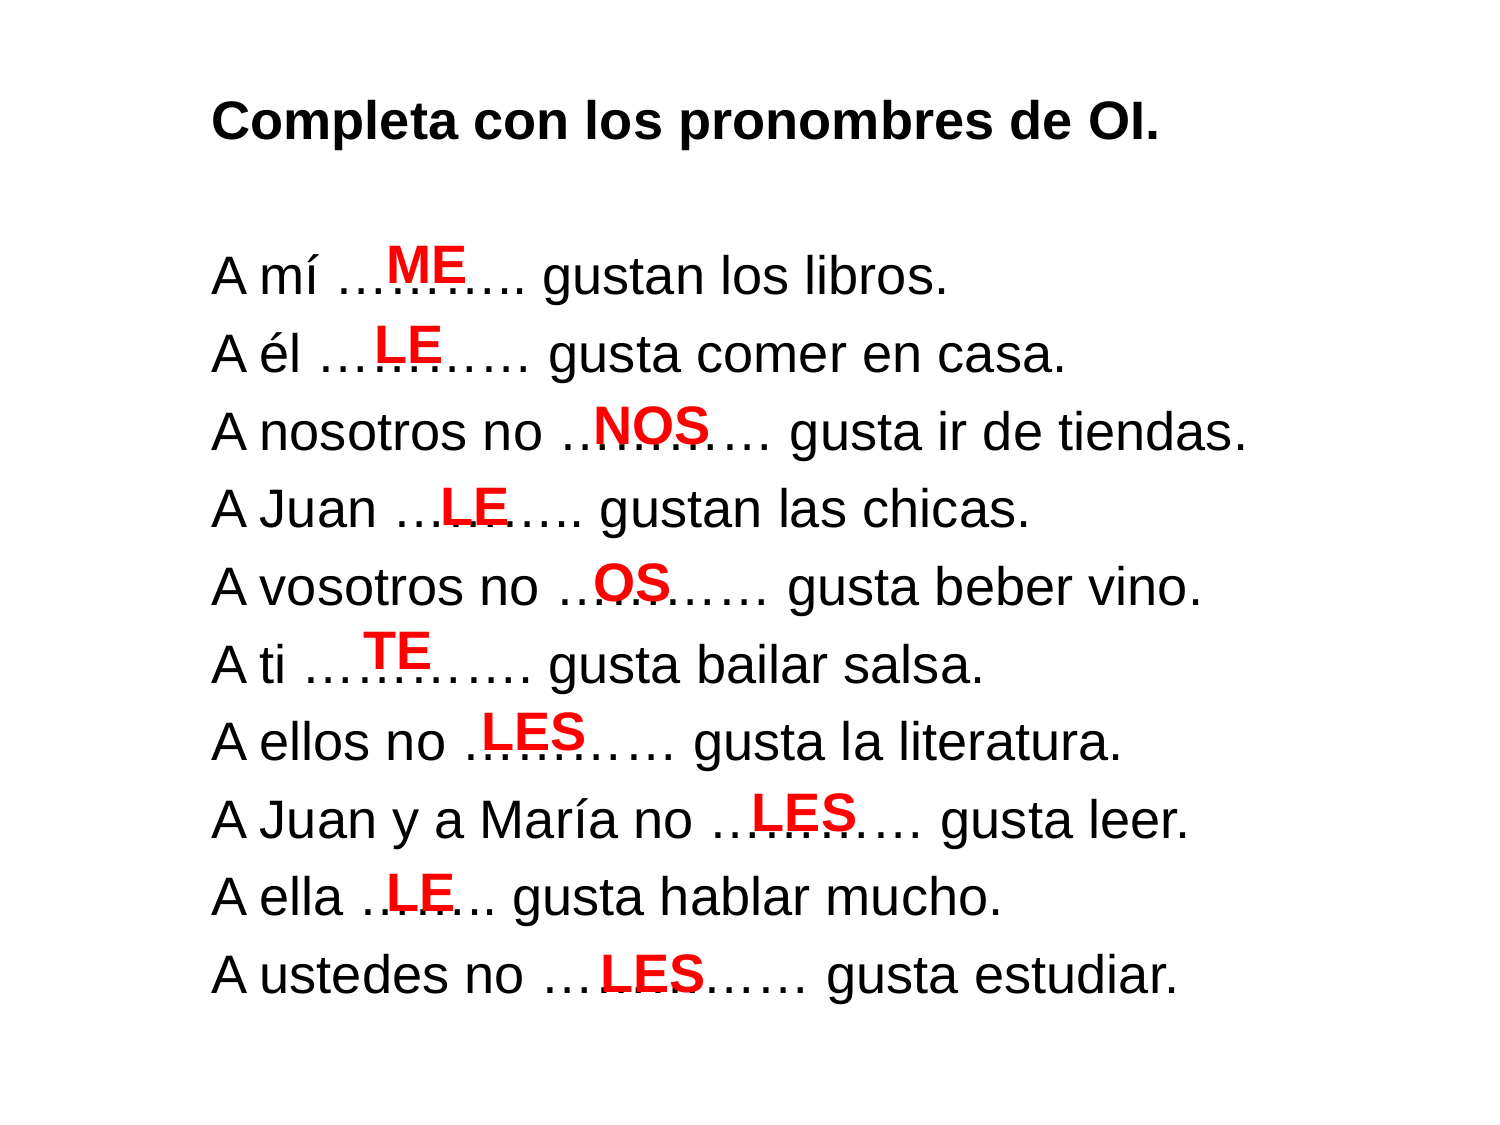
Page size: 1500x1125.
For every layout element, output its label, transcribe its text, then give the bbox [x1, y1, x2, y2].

text_box LE [426, 463, 557, 544]
text_box OS [578, 540, 737, 620]
text_box LE [360, 302, 526, 382]
text_box LE [371, 850, 526, 931]
text_box LES [737, 769, 892, 850]
text_box ME [371, 221, 526, 302]
text_box LES [466, 688, 609, 769]
text_box TE [348, 608, 467, 688]
list Completa con los pronombres de OI. A mí ……….. gustan los libros. A él ………… gusta comer en casa. A nosotros no ………… gusta ir de tiendas. A Juan ……….. gustan las chicas. A vosotros no ………… gusta beber vino. A ti …………. gusta bailar salsa. A ellos no ………… gusta la literatura. A Juan y a María no ………… gusta leer. A ella …….. gusta hablar mucho. A ustedes no …………… gusta estudiar. [183, 78, 1466, 1094]
text_box LES [585, 931, 744, 1011]
text_box NOS [578, 383, 744, 463]
